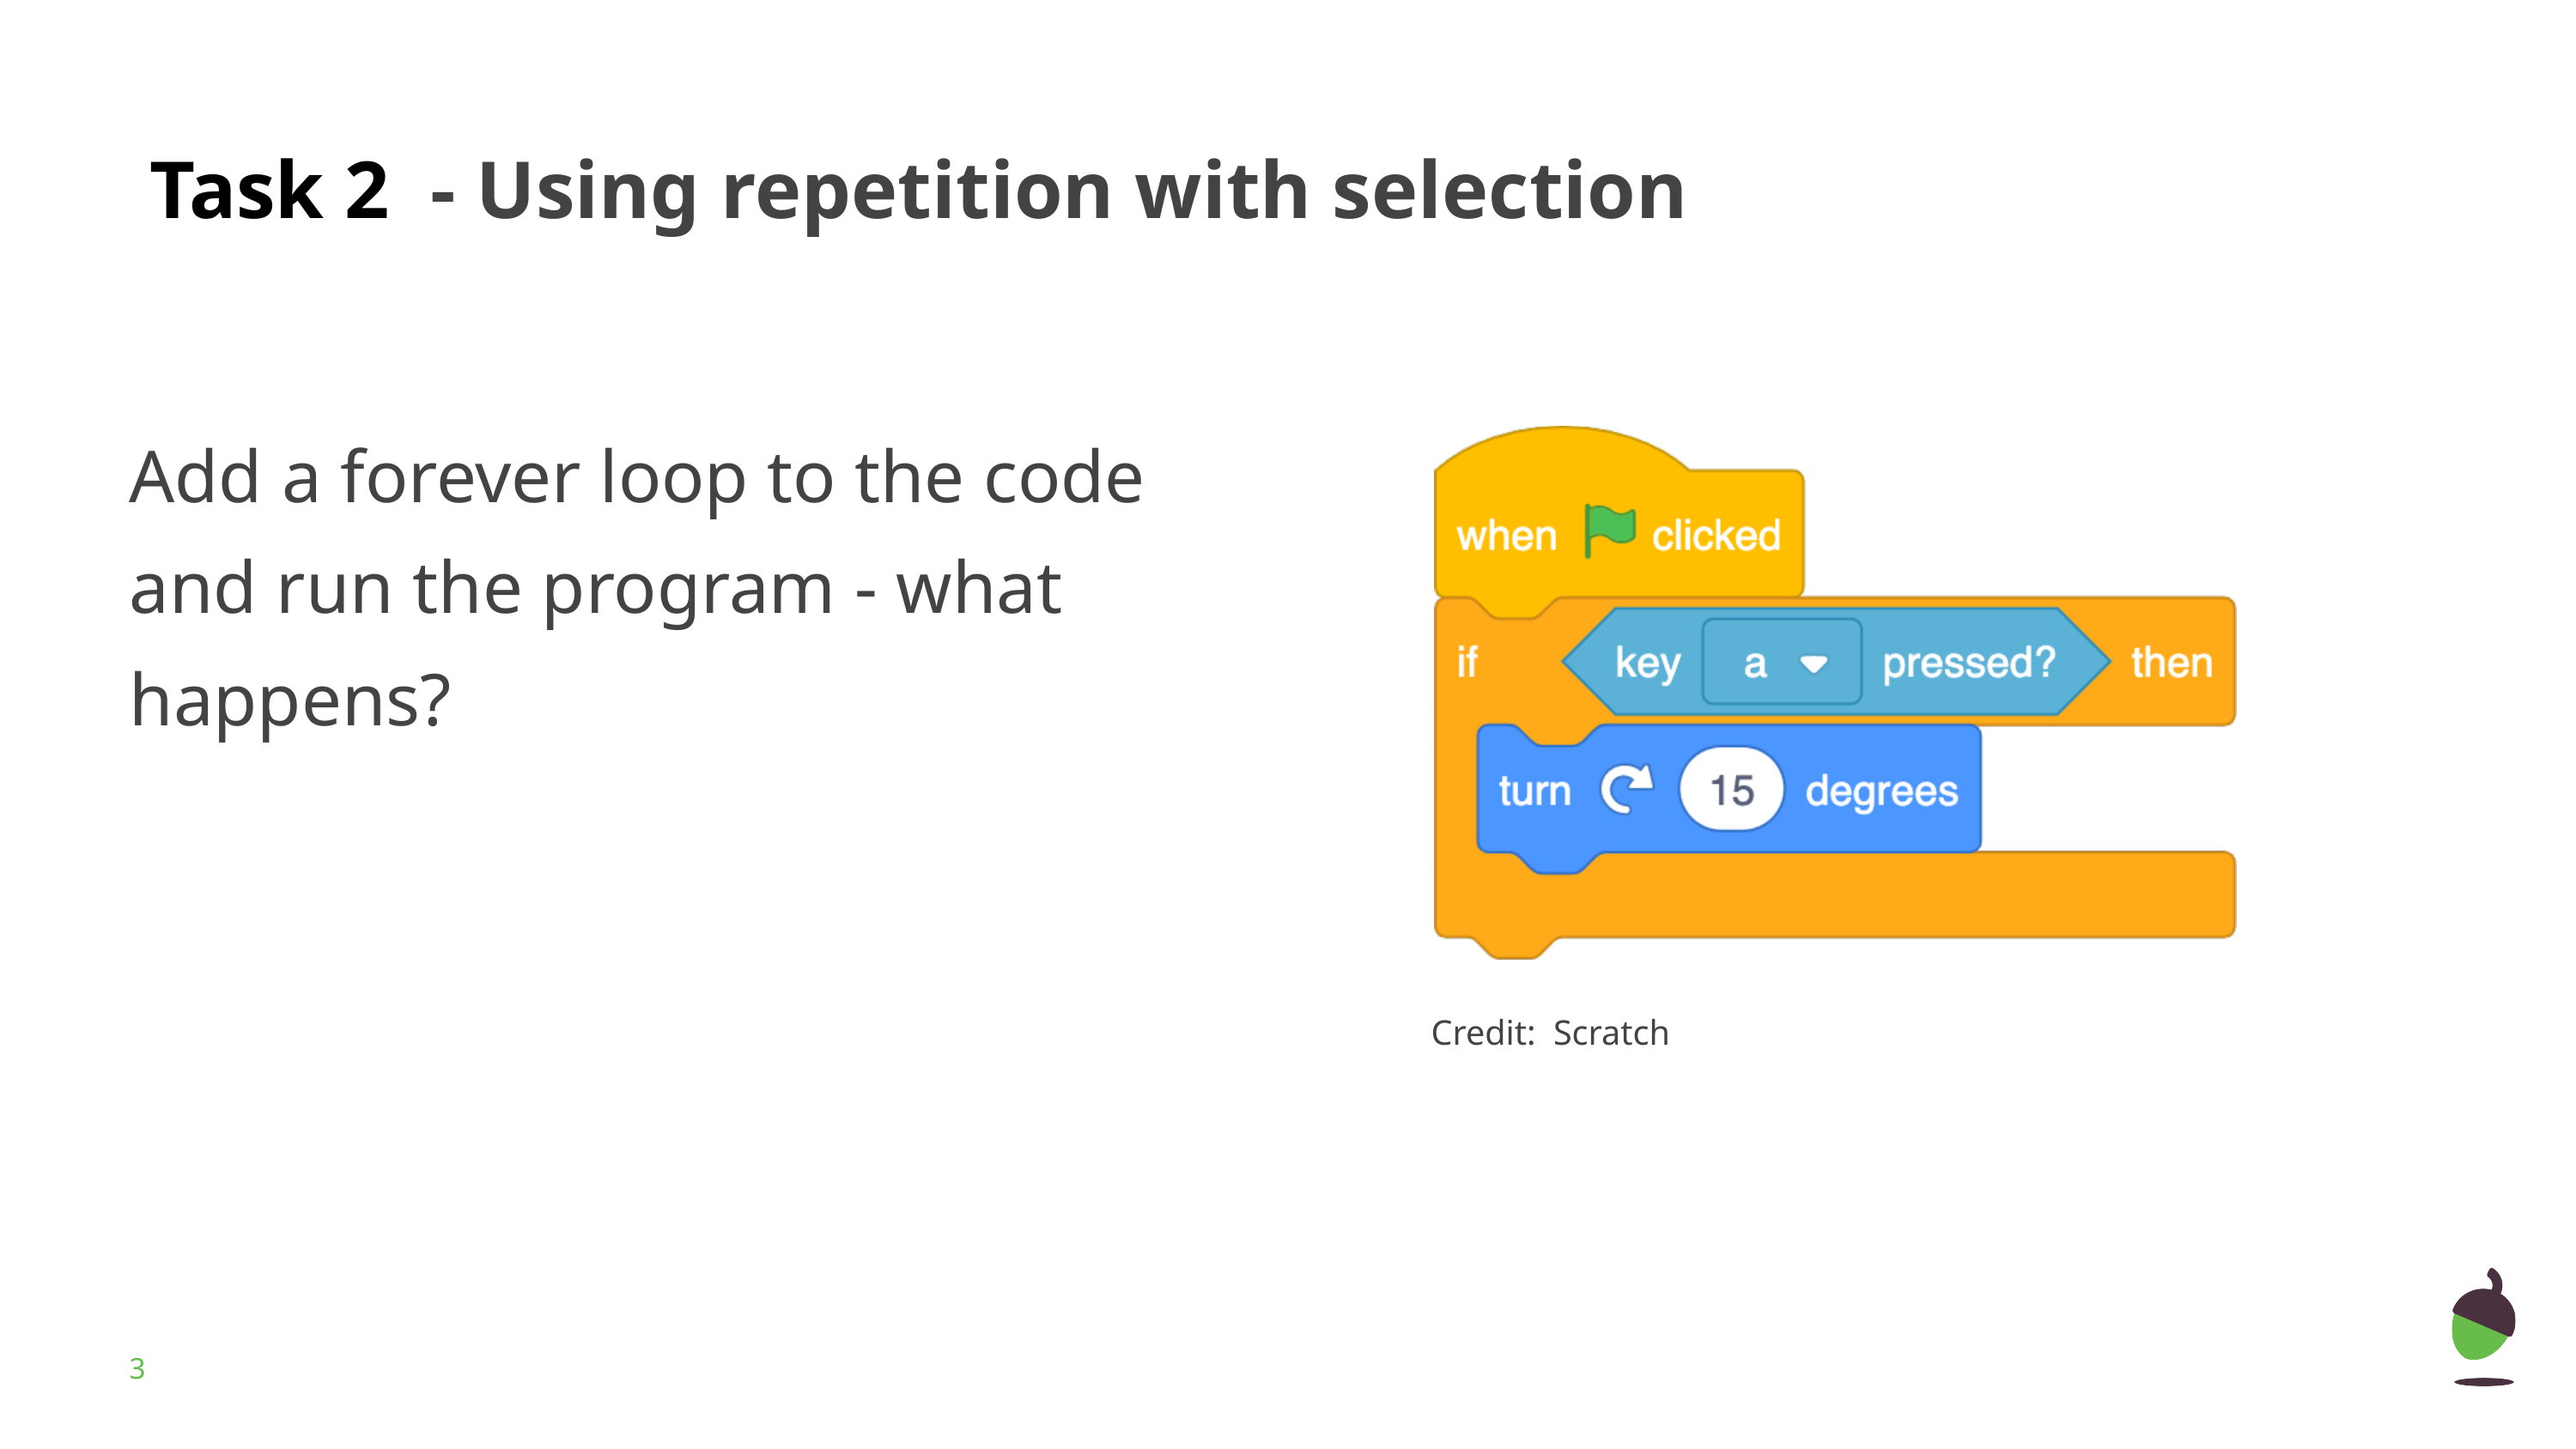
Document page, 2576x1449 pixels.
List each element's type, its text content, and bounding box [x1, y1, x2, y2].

text_box Credit: Scratch [1431, 969, 1746, 1052]
slide_number ‹#› [129, 1349, 332, 1401]
list Add a forever loop to the code and run the program - what happens? [129, 404, 1242, 1052]
picture [1431, 426, 2245, 962]
picture [2451, 1268, 2516, 1386]
title Task 2 - Using repetition with selection [129, 124, 1837, 355]
